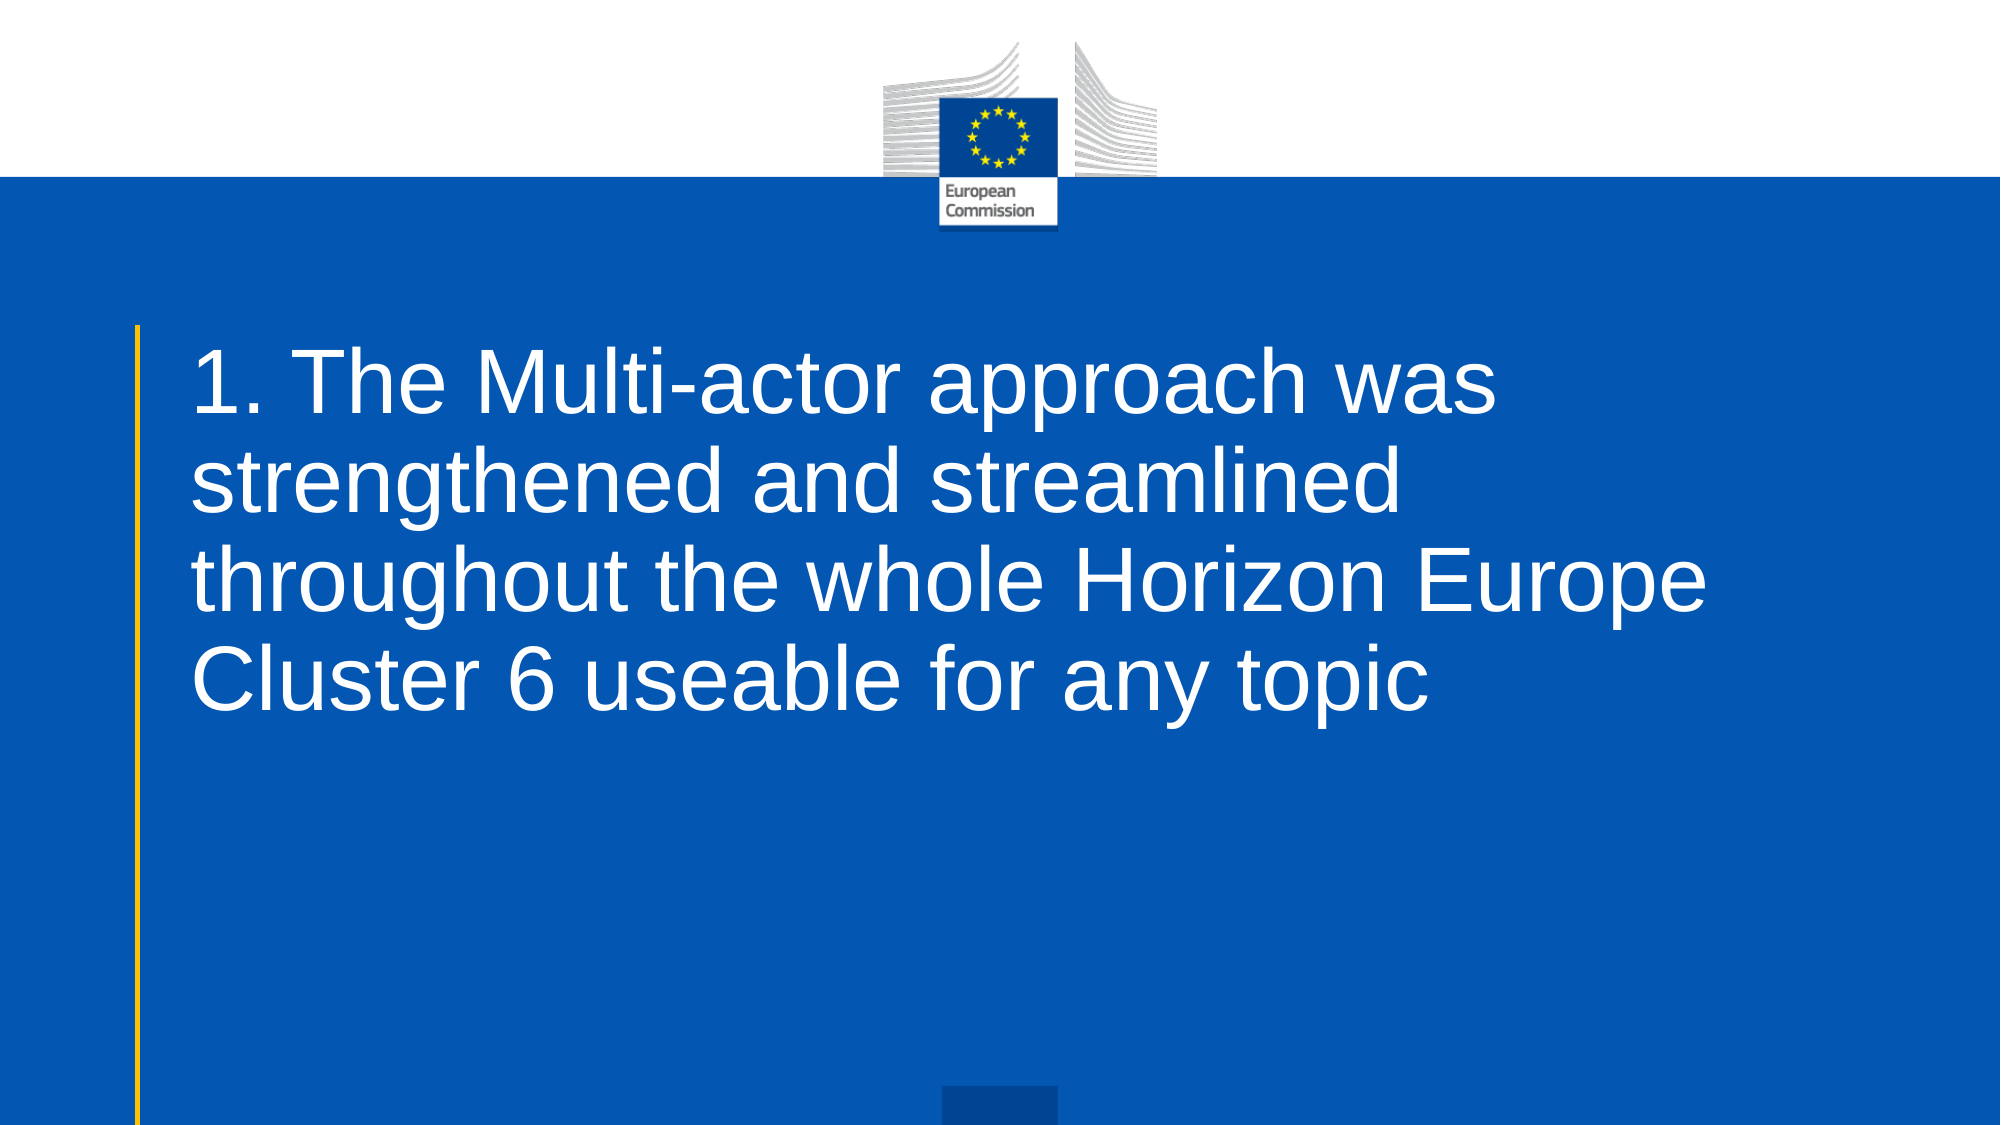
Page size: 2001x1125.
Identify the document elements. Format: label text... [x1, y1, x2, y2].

title 1. The Multi-actor approach was strengthened and streamlined throughout the whole Horizon Europe Cluster 6 useable for any topic [175, 326, 1827, 680]
picture [883, 42, 1157, 232]
